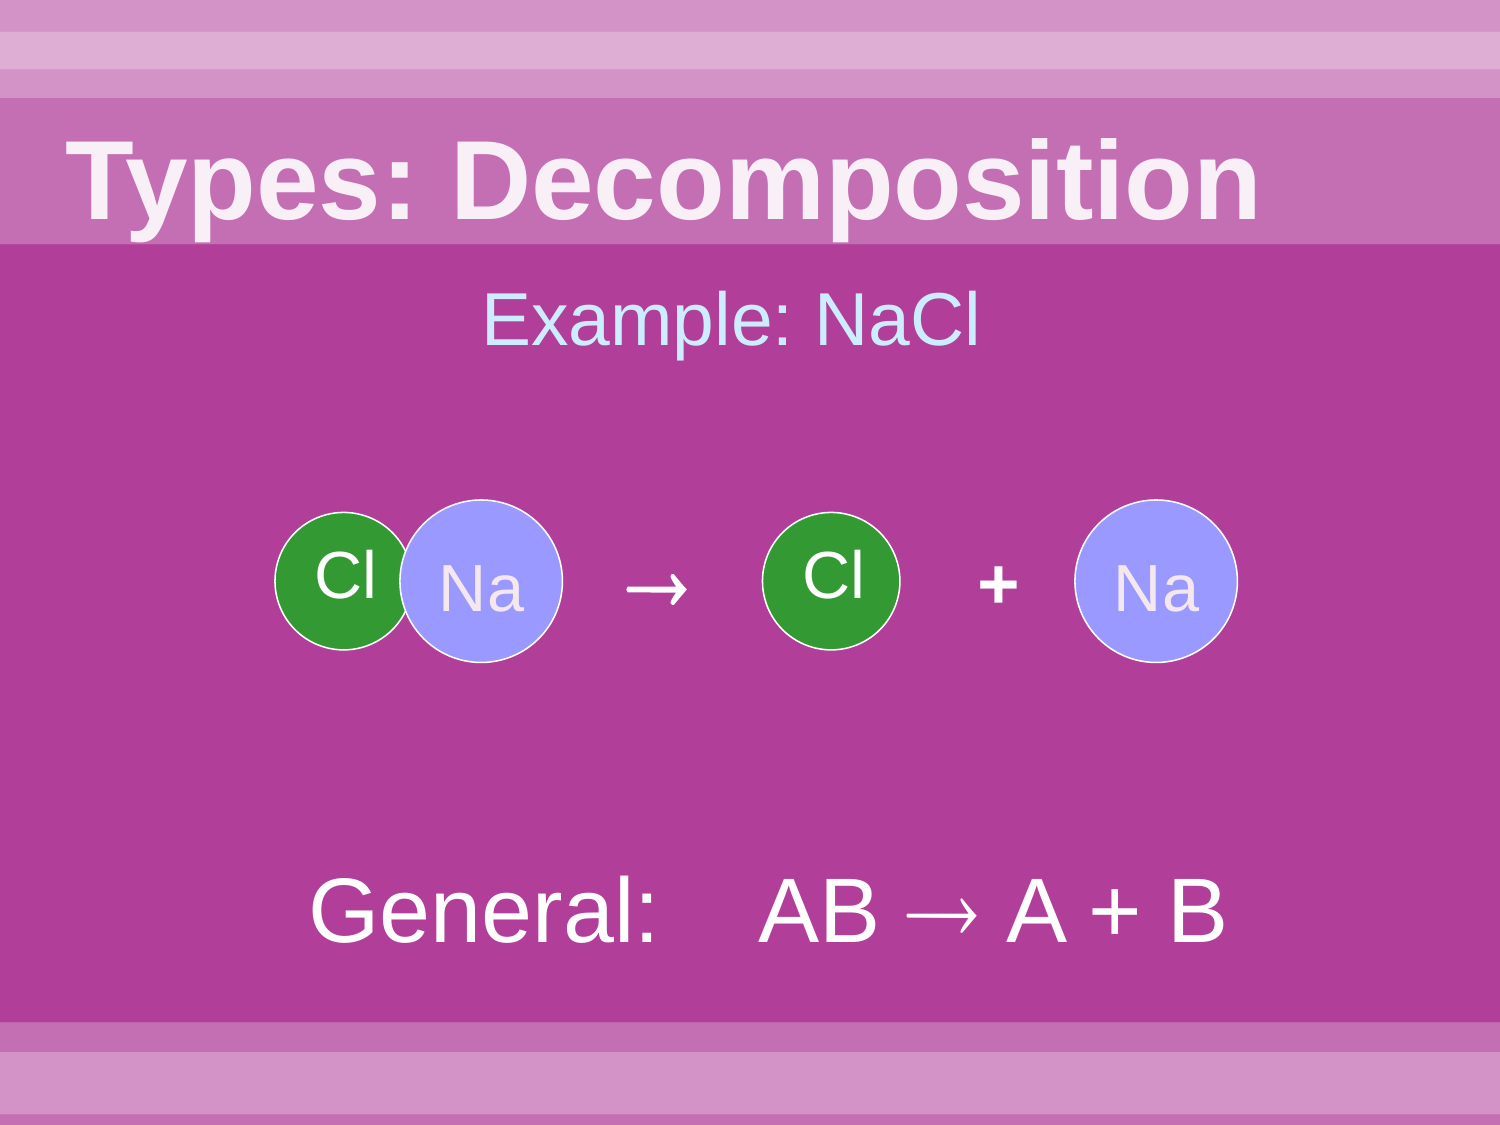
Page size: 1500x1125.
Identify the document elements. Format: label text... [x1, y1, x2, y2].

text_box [273, 498, 727, 665]
text_box General: AB  A + B [75, 812, 1463, 1000]
title Types: Decomposition [50, 62, 1438, 250]
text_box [760, 498, 1240, 665]
picture [0, 0, 1500, 1125]
list Example: NaCl [125, 262, 1338, 375]
